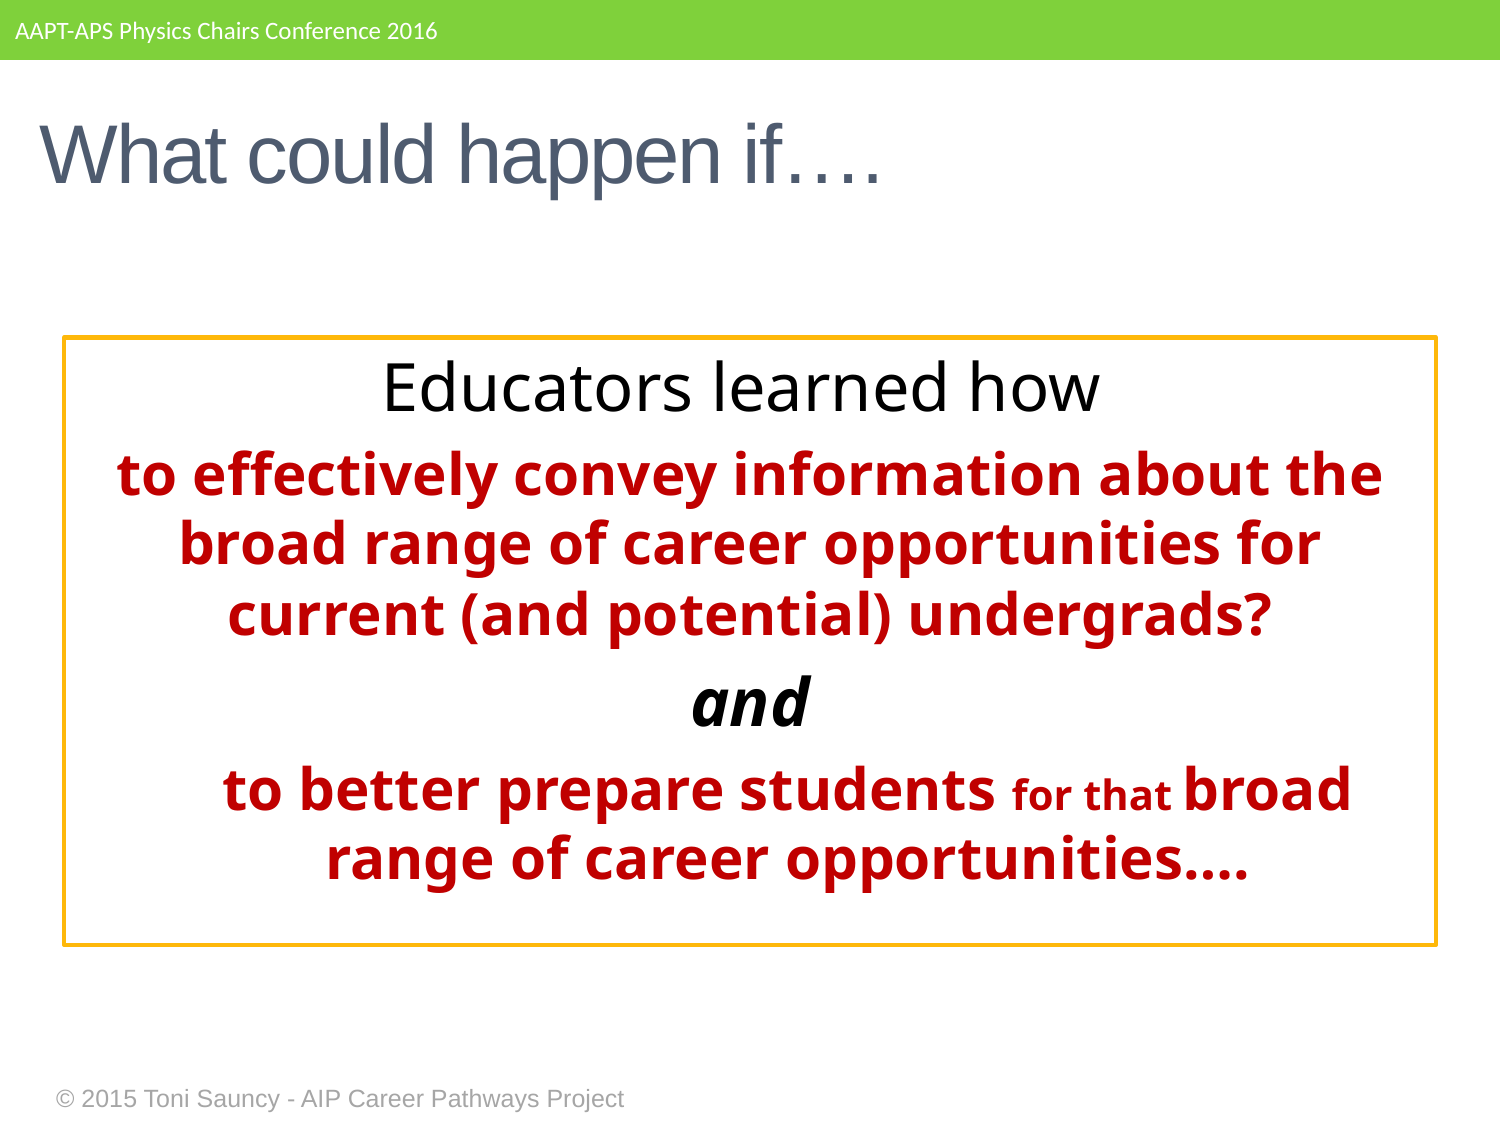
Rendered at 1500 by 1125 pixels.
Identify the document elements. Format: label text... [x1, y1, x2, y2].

footer © 2015 Toni Sauncy - AIP Career Pathways Project [0, 1071, 675, 1125]
title What could happen if…. [24, 87, 1375, 213]
list Educators learned how to effectively convey information about the broad range of career opportunities for current (and potential) undergrads? and to better prepare students for that broad range of career opportunities…. [62, 335, 1438, 947]
slide_number AAPT-APS Physics Chairs Conference 2016 [0, 0, 650, 60]
